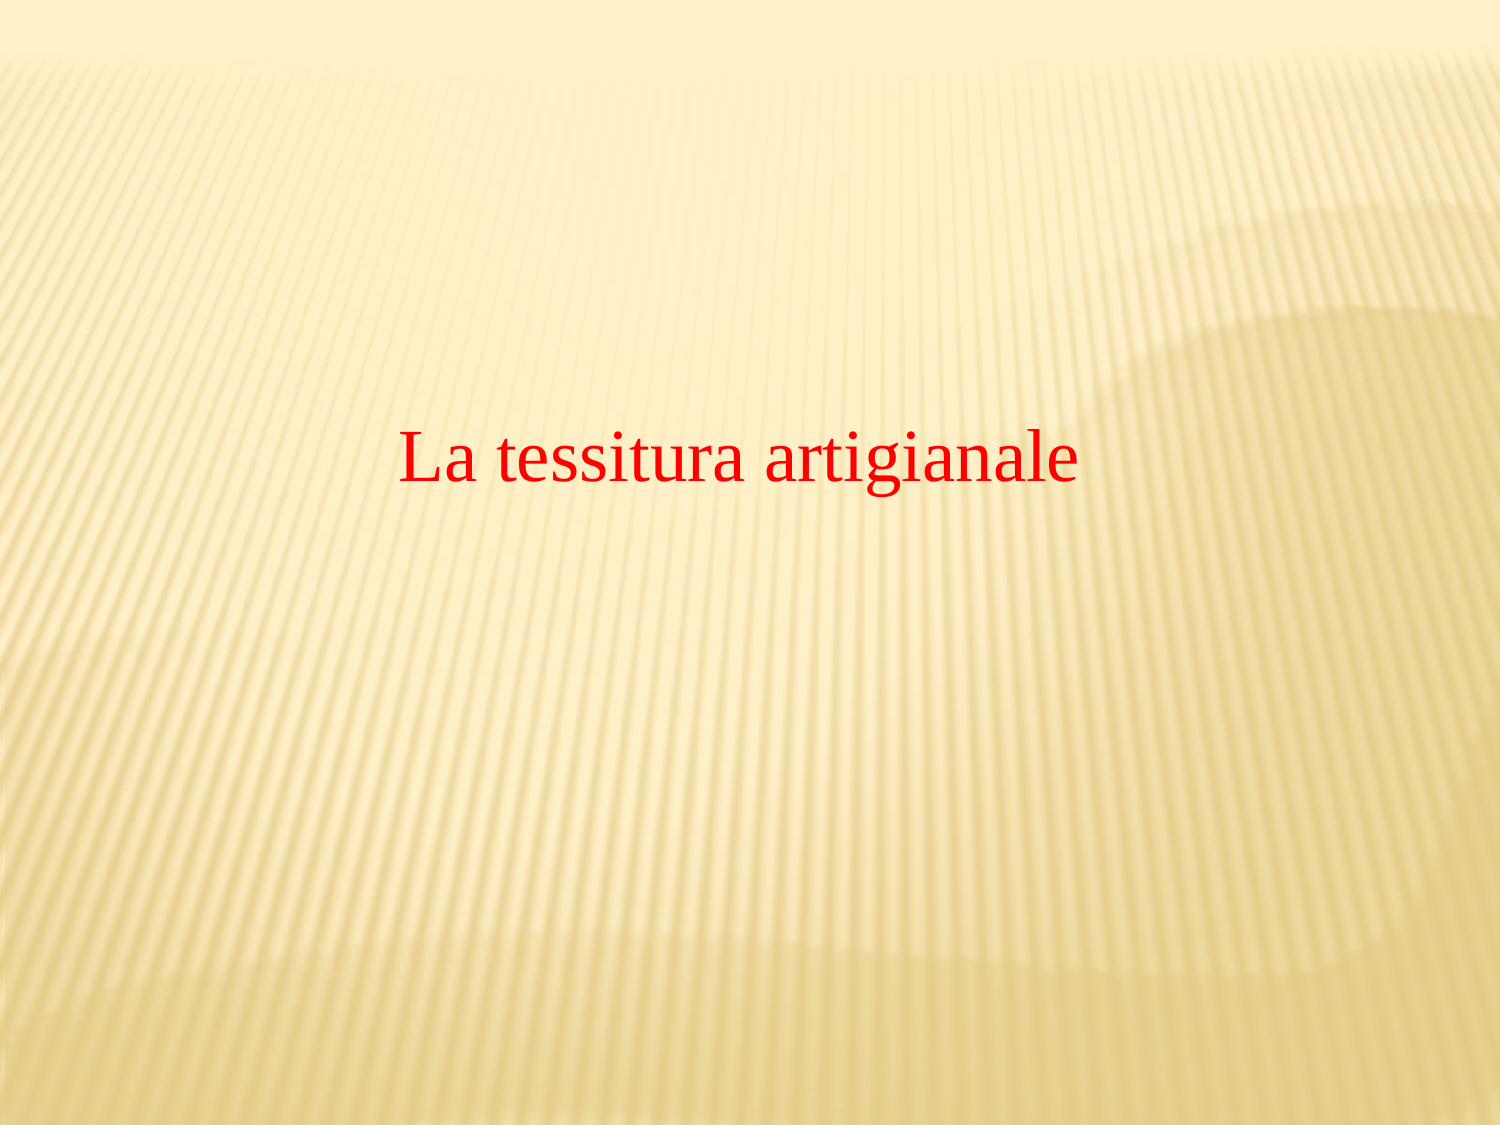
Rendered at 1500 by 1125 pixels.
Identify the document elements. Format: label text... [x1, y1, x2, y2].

text_box La tessitura artigianale [328, 399, 1137, 542]
